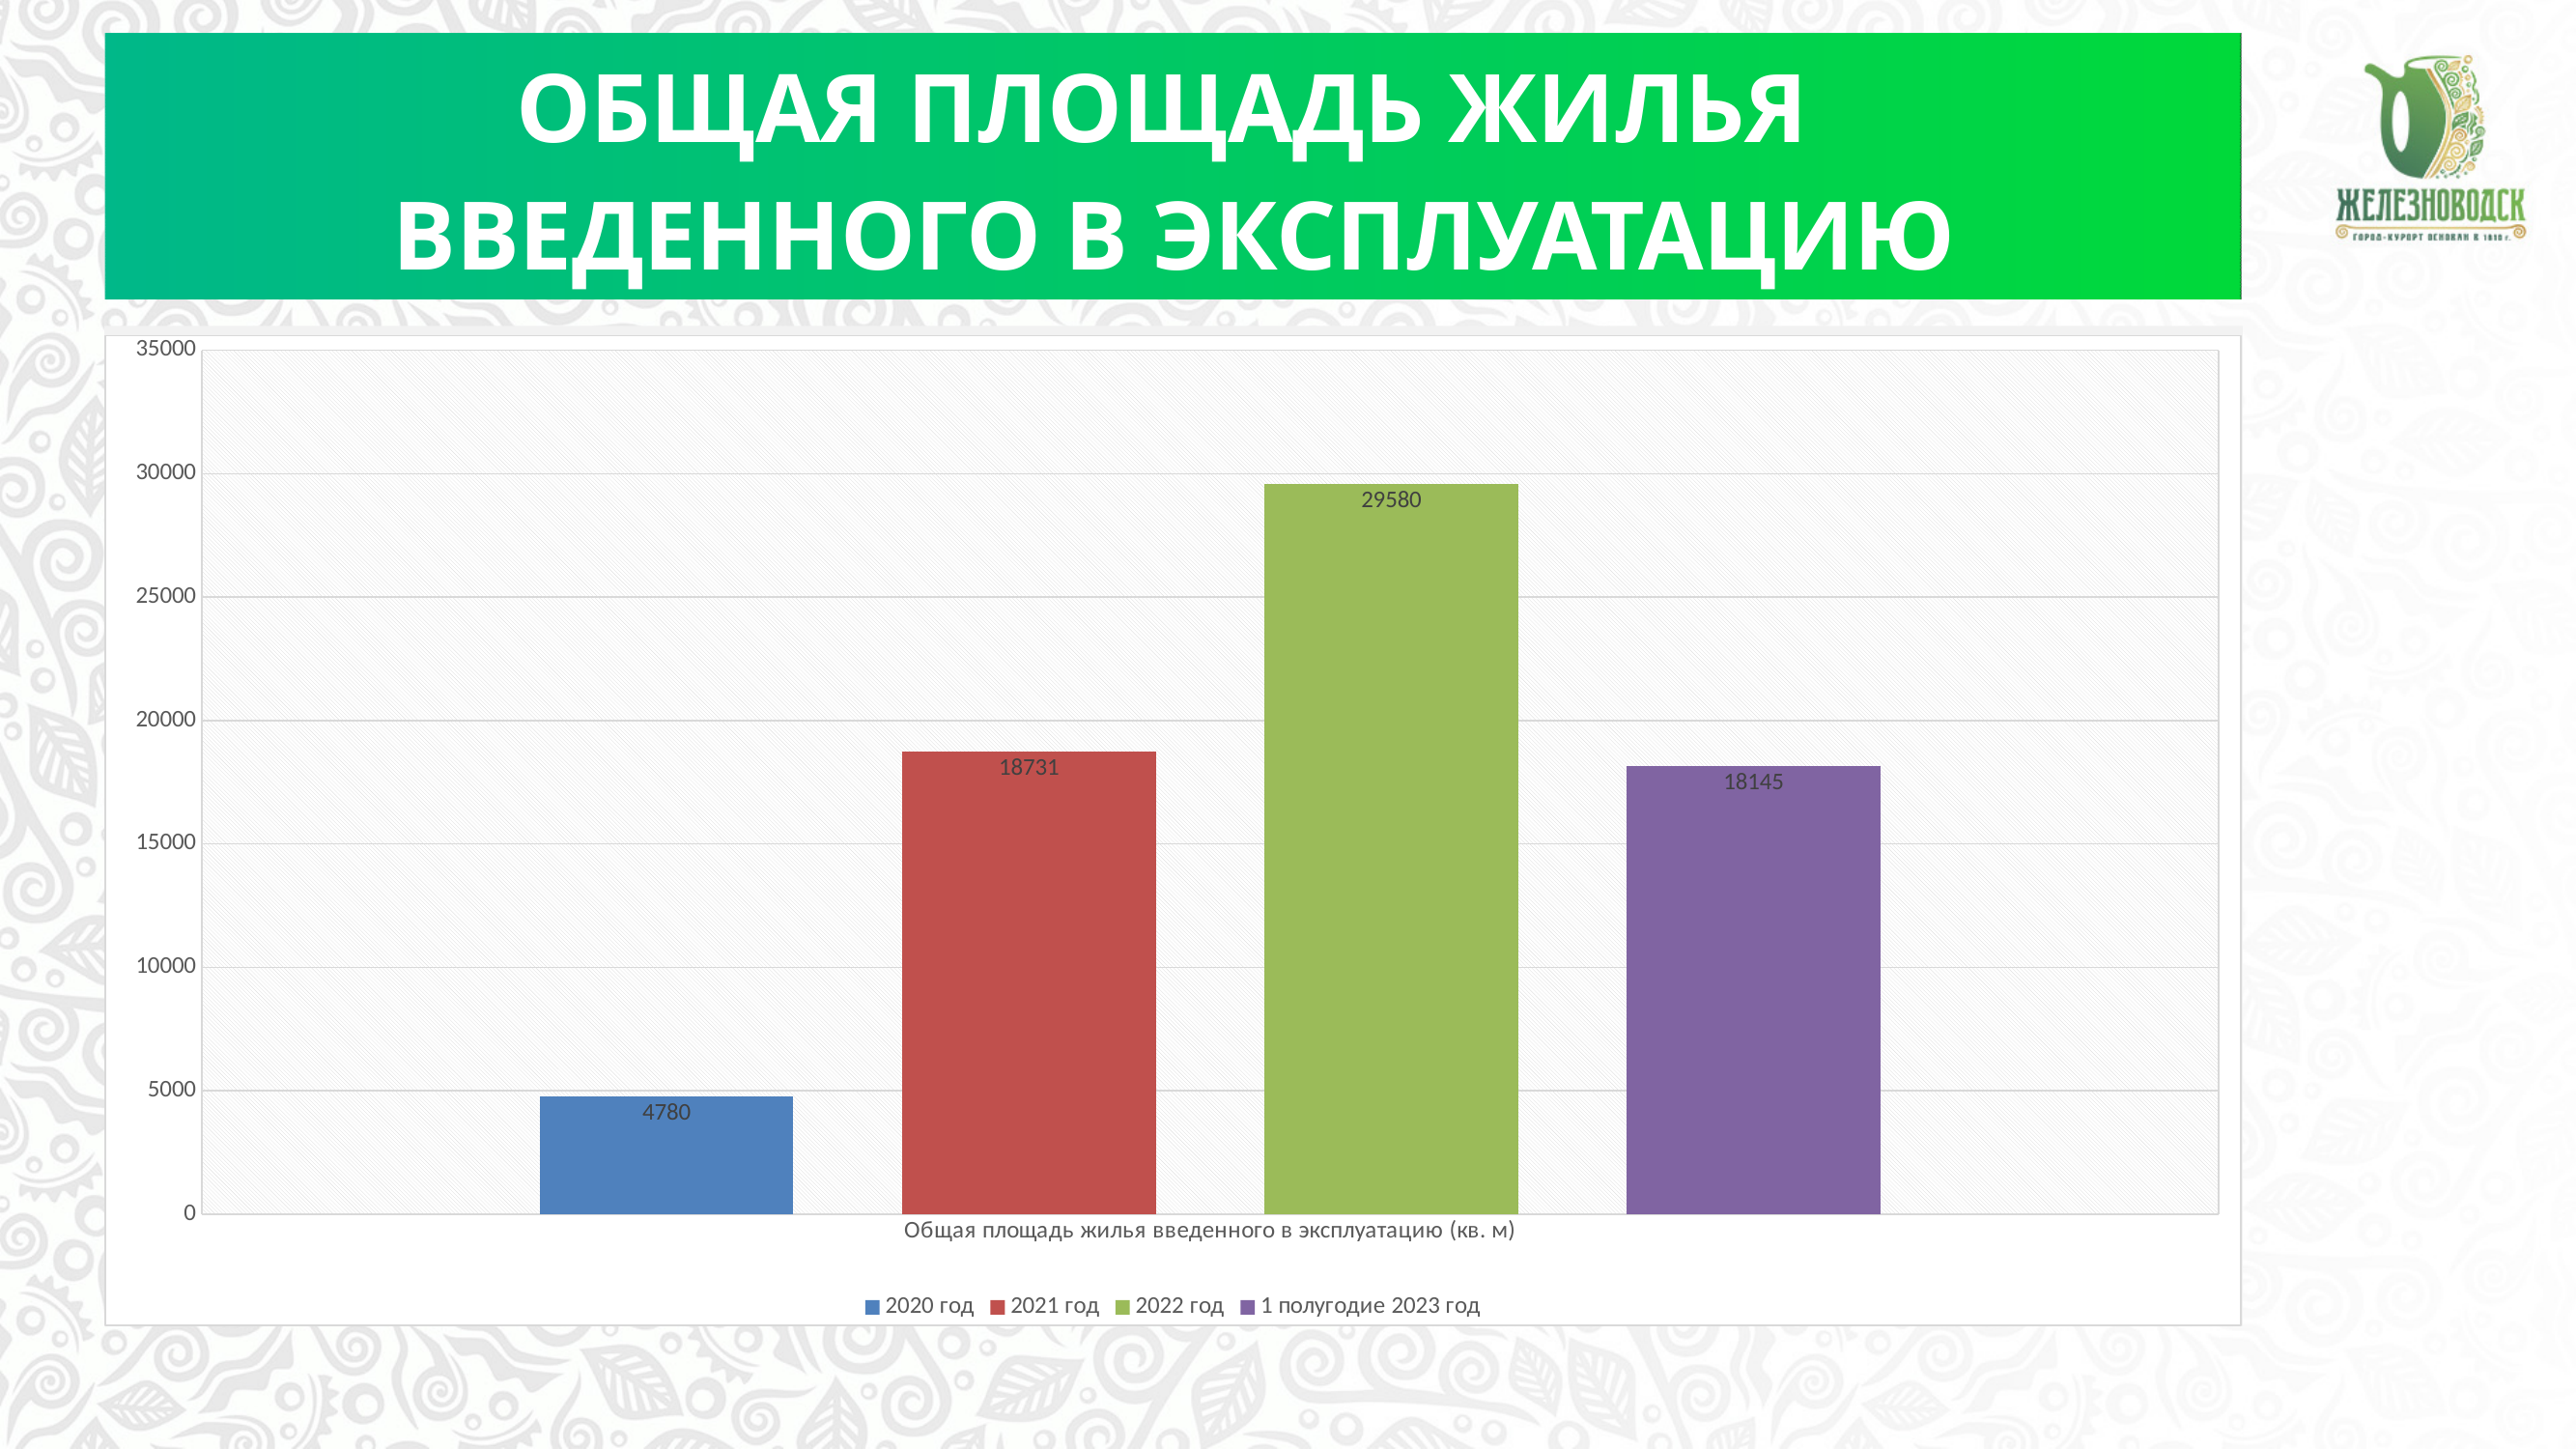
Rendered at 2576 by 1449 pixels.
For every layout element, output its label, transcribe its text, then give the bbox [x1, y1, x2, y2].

text_box ОБЩАЯ ПЛОЩАДЬ ЖИЛЬЯ ВВЕДЕННОГО В ЭКСПЛУАТАЦИЮ [104, 33, 2243, 289]
chart [104, 334, 2243, 1326]
picture [0, 0, 2576, 1449]
text_box [104, 326, 2243, 331]
text_box [104, 289, 2242, 299]
